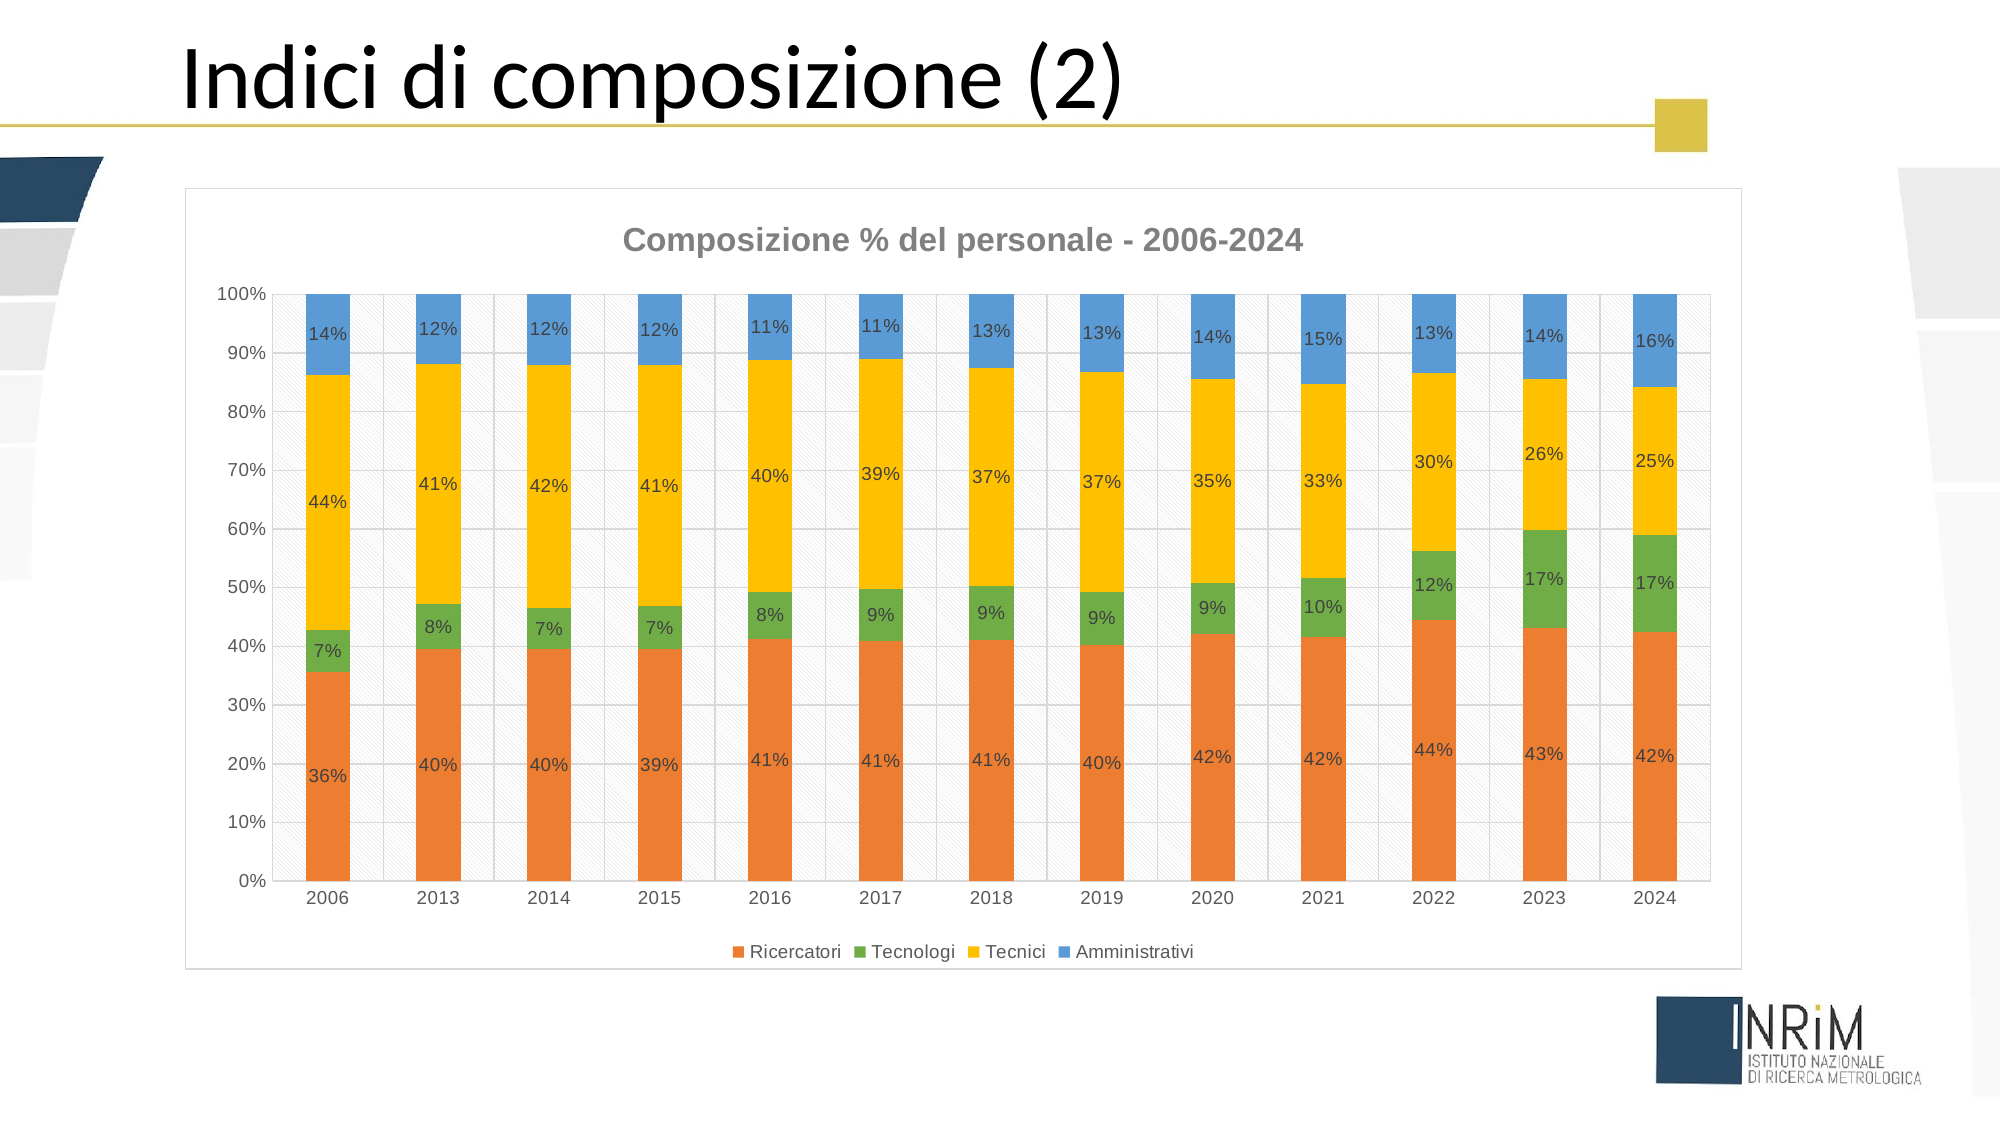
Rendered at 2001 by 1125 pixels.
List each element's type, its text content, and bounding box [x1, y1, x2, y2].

title Indici di composizione (2) [165, 0, 1891, 188]
picture [0, 0, 2000, 1125]
chart [184, 187, 1743, 970]
